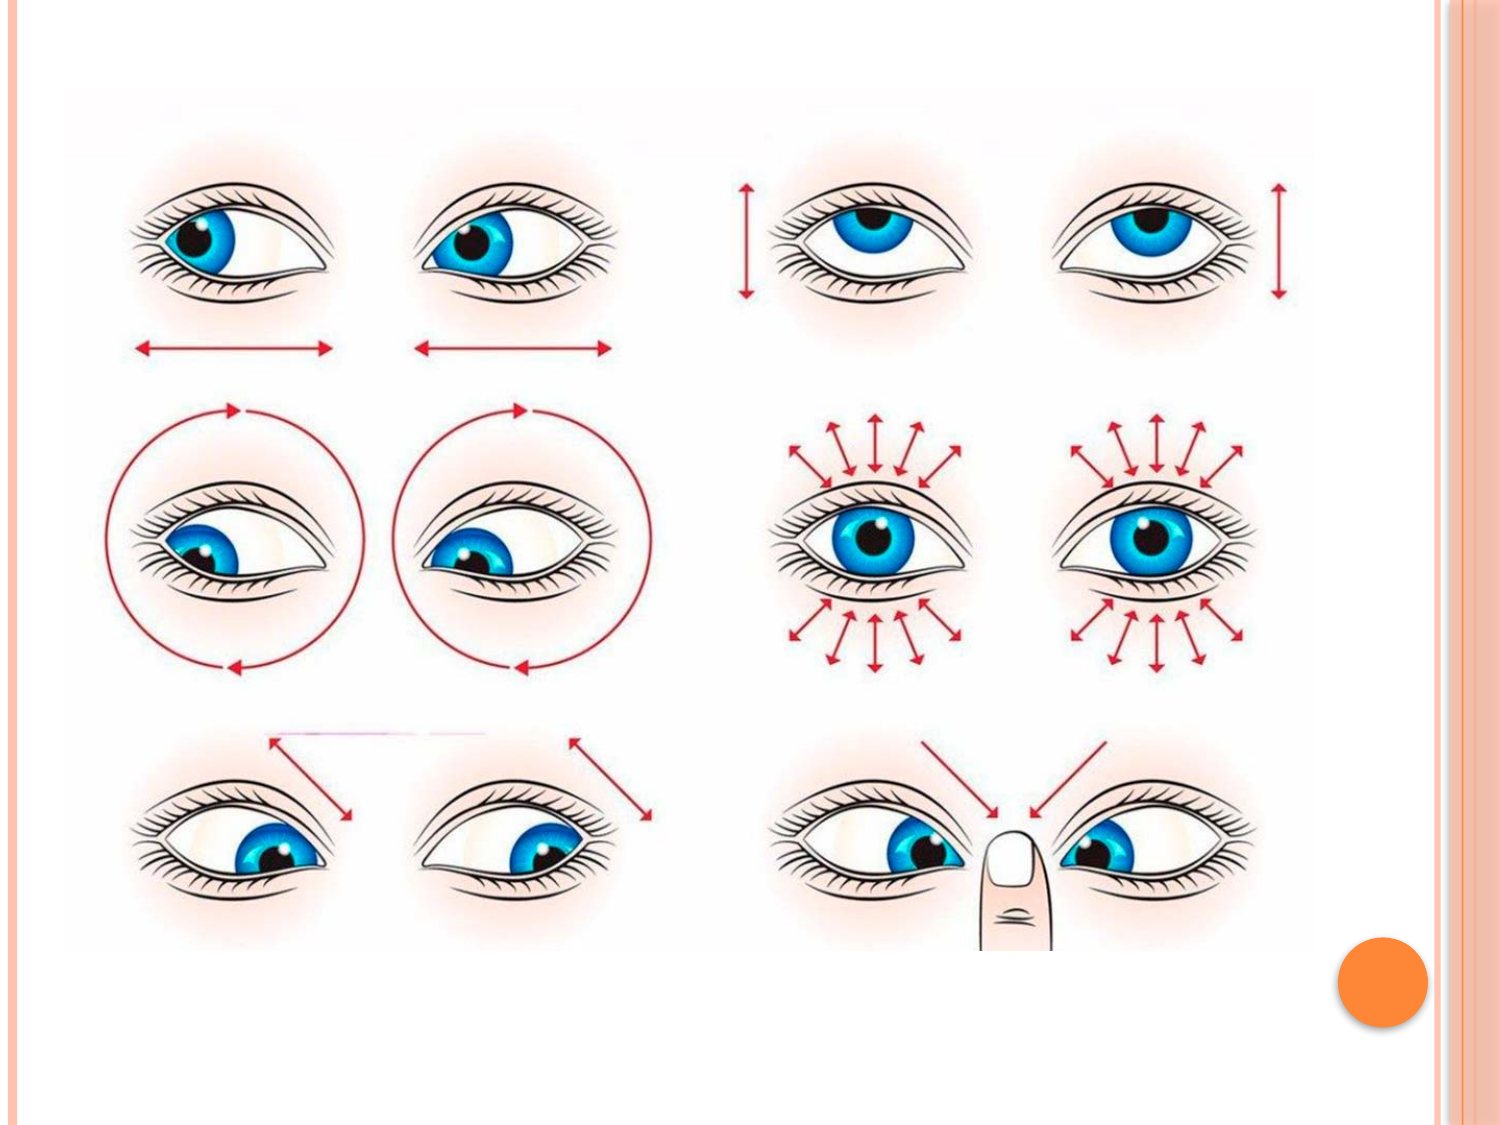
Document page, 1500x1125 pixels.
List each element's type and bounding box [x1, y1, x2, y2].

picture [64, 89, 1316, 951]
